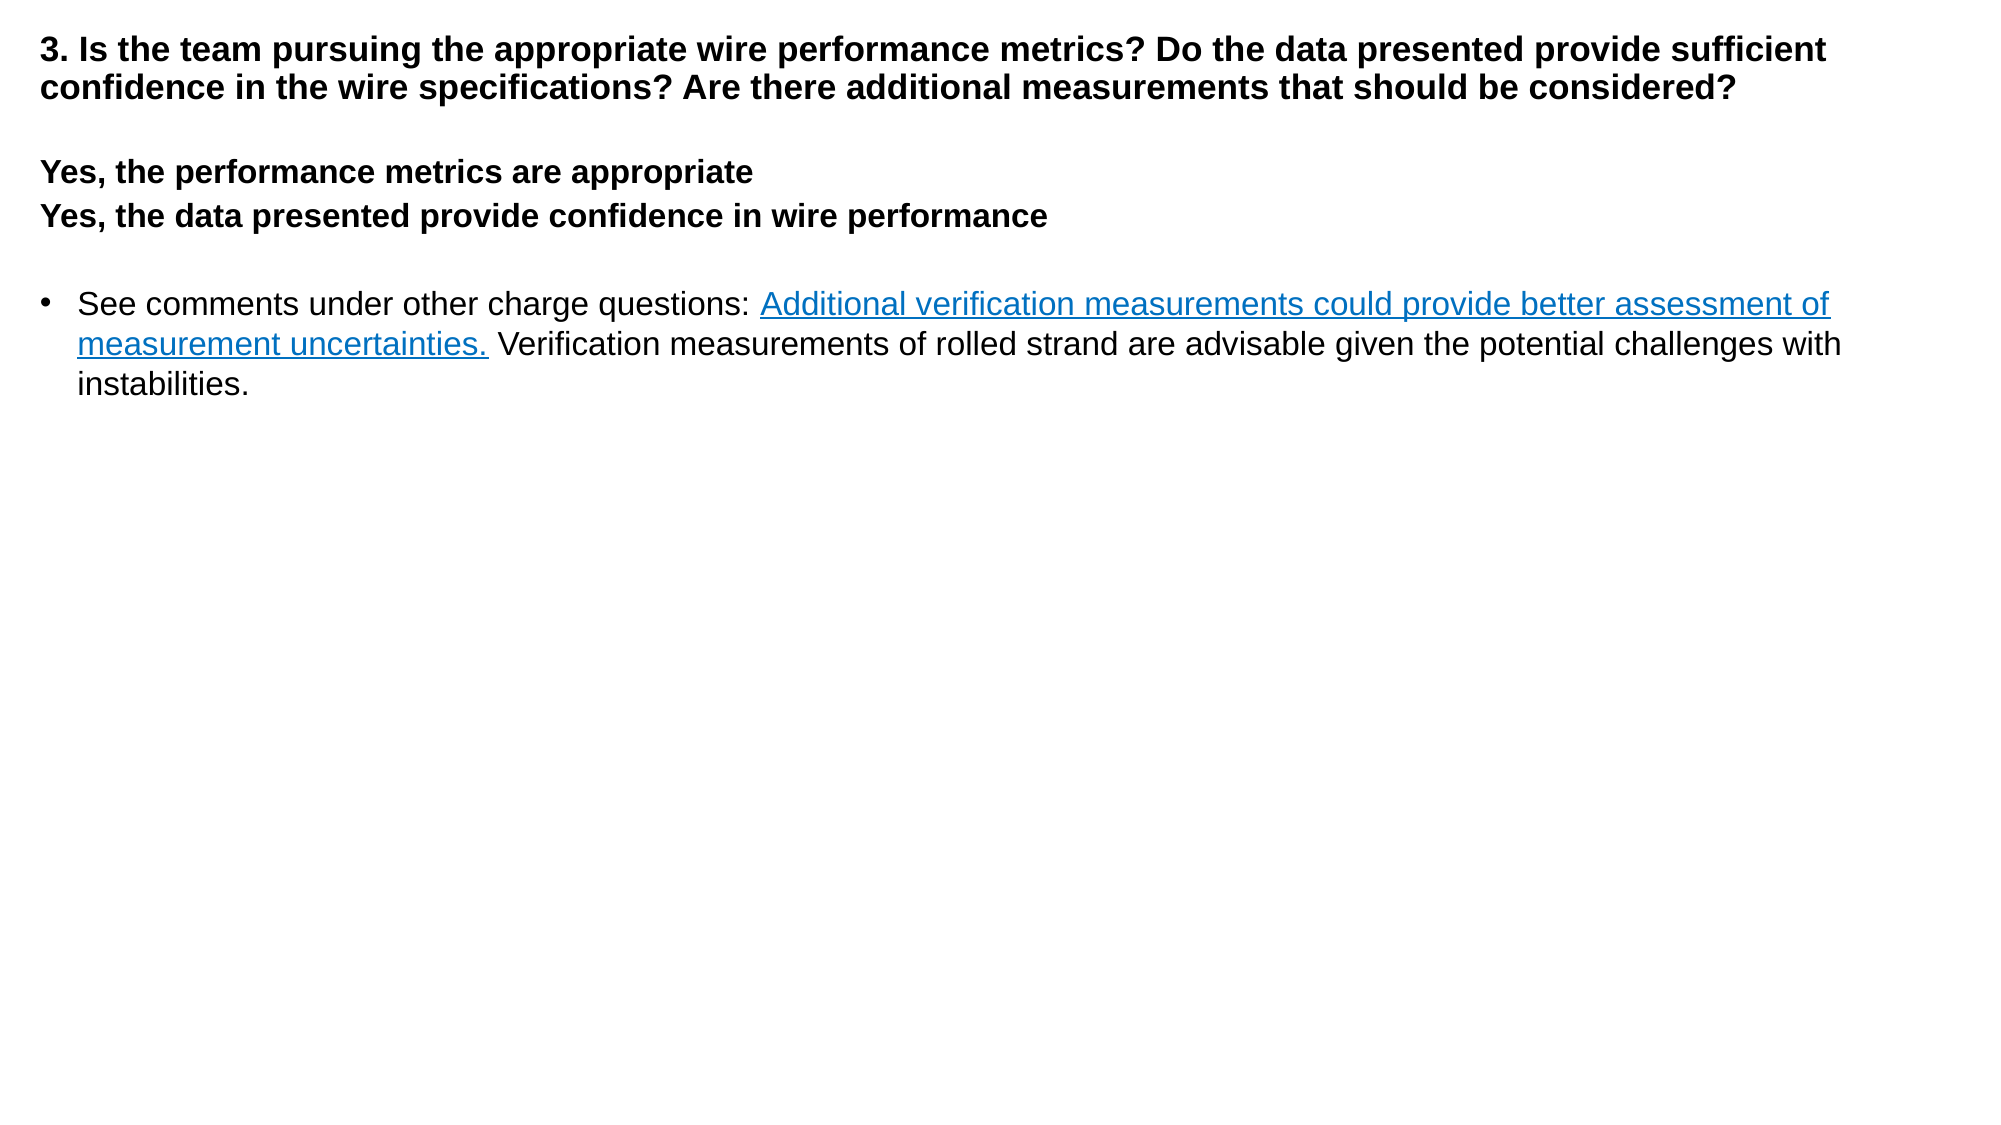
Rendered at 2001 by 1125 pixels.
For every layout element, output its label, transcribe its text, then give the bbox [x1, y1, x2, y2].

list Yes, the performance metrics are appropriate Yes, the data presented provide confidence in wire performance See comments under other charge questions: Additional verification measurements could provide better assessment of measurement uncertainties. Verification measurements of rolled strand are advisable given the potential challenges with instabilities. [24, 142, 1975, 1014]
title 3. Is the team pursuing the appropriate wire performance metrics? Do the data presented provide sufficient confidence in the wire specifications? Are there additional measurements that should be considered? [24, 22, 1848, 142]
